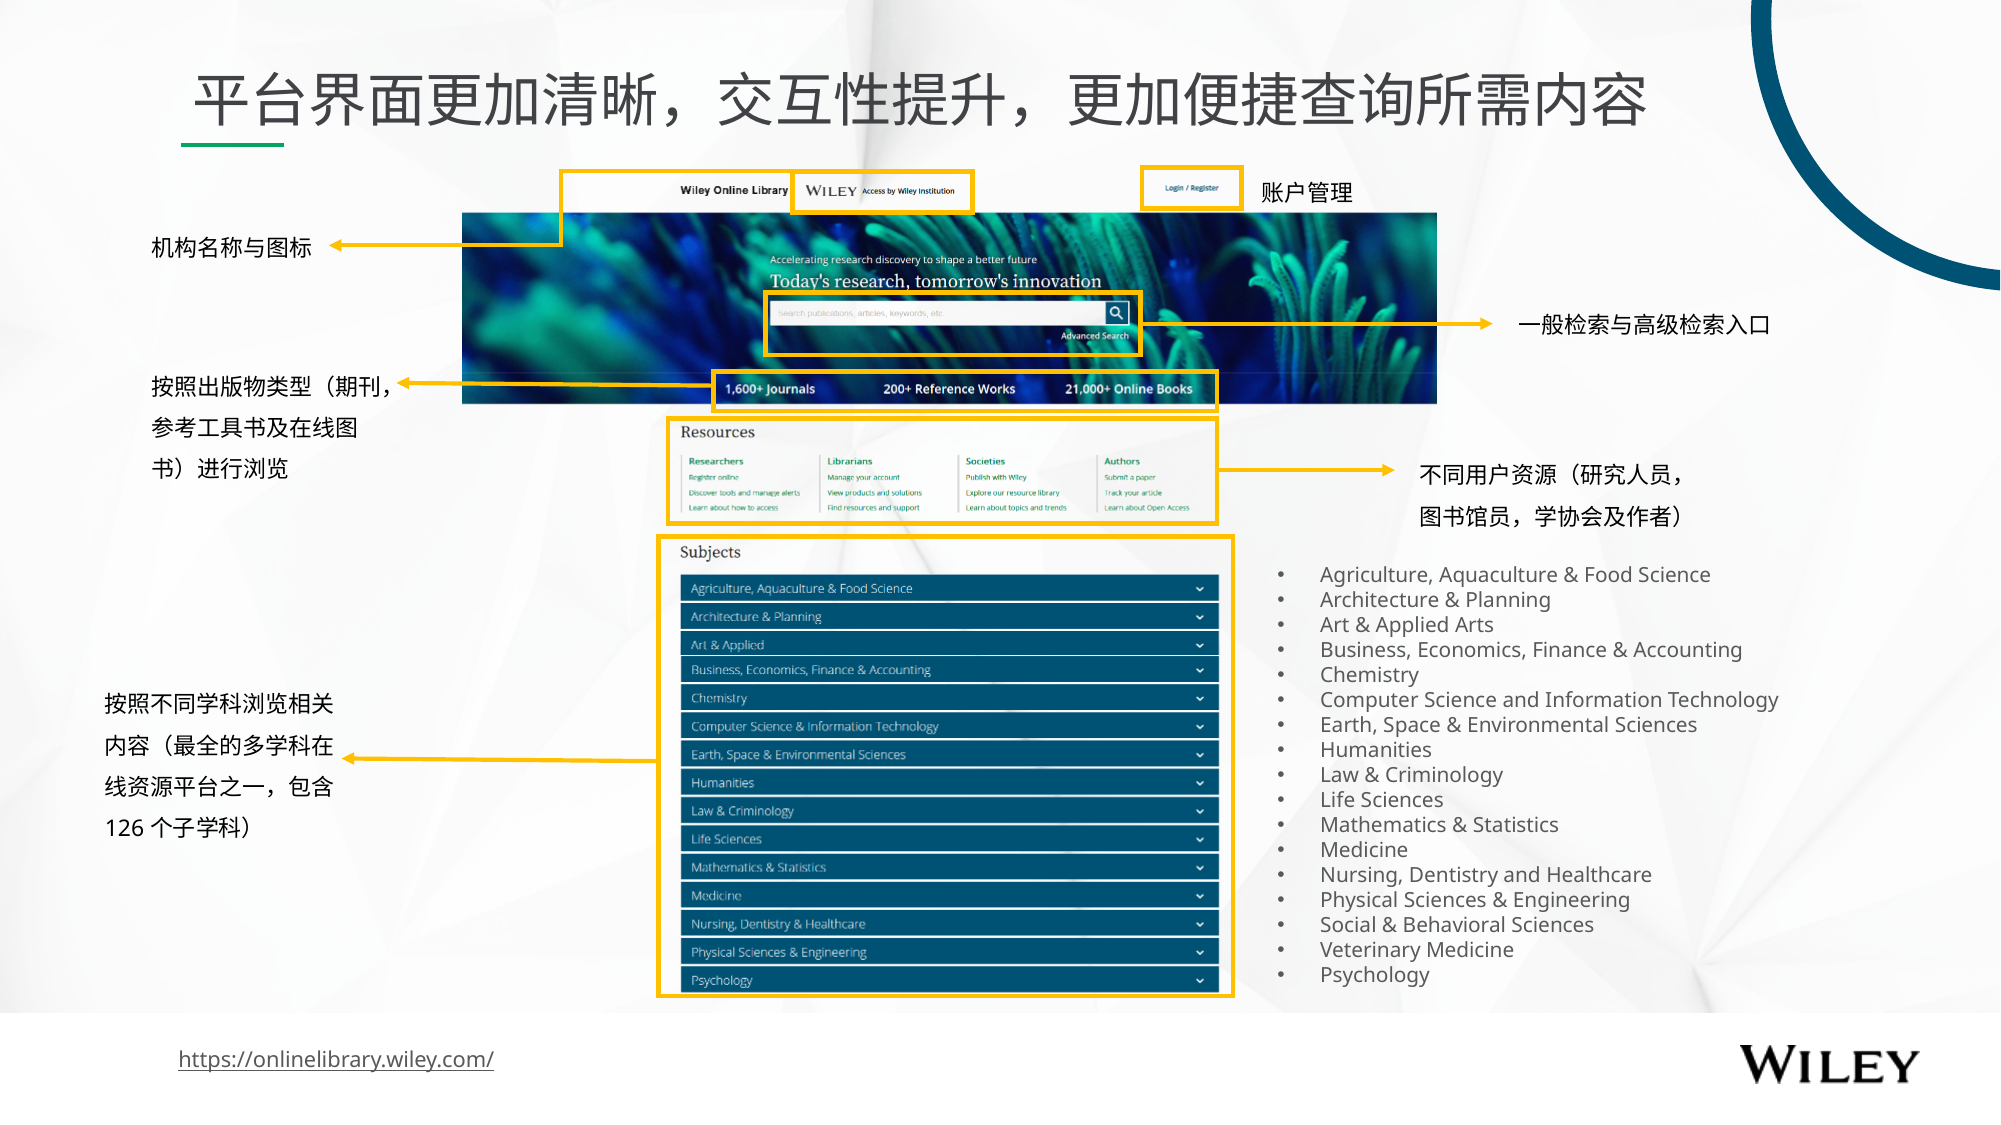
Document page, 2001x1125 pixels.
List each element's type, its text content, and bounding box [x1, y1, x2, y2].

text_box Agriculture, Aquaculture & Food Science Architecture & Planning Art & Applied Arts Business, Economics, Finance & Accounting Chemistry Computer Science and Information Technology Earth, Space & Environmental Sciences Humanities Law & Criminology Life Sciences Mathematics & Statistics Medicine Nursing, Dentistry and Healthcare Physical Sciences & Engineering Social & Behavioral Sciences Veterinary Medicine Psychology [1437, 554, 1913, 994]
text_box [328, 171, 793, 246]
text_box 按照出版物类型（期刊，参考工具书及在线图书）进行浏览 [136, 351, 397, 490]
text_box https://onlinelibrary.wiley.com/ [163, 1038, 510, 1084]
text_box 按照不同学科浏览相关内容（最全的多学科在线资源平台之一，包含126个子学科） [90, 668, 351, 849]
text_box 一般检索与高级检索入口 [1504, 303, 1787, 346]
text_box 机构名称与图标 [137, 225, 328, 268]
text_box 平台界面更加清晰，交互性提升，更加便捷查询所需内容 [177, 55, 1664, 141]
text_box 不同用户资源（研究人员，图书馆员，学协会及作者） [1437, 439, 1715, 537]
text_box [341, 758, 659, 762]
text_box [396, 382, 714, 386]
picture [1740, 1045, 1920, 1084]
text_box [462, 169, 1437, 997]
